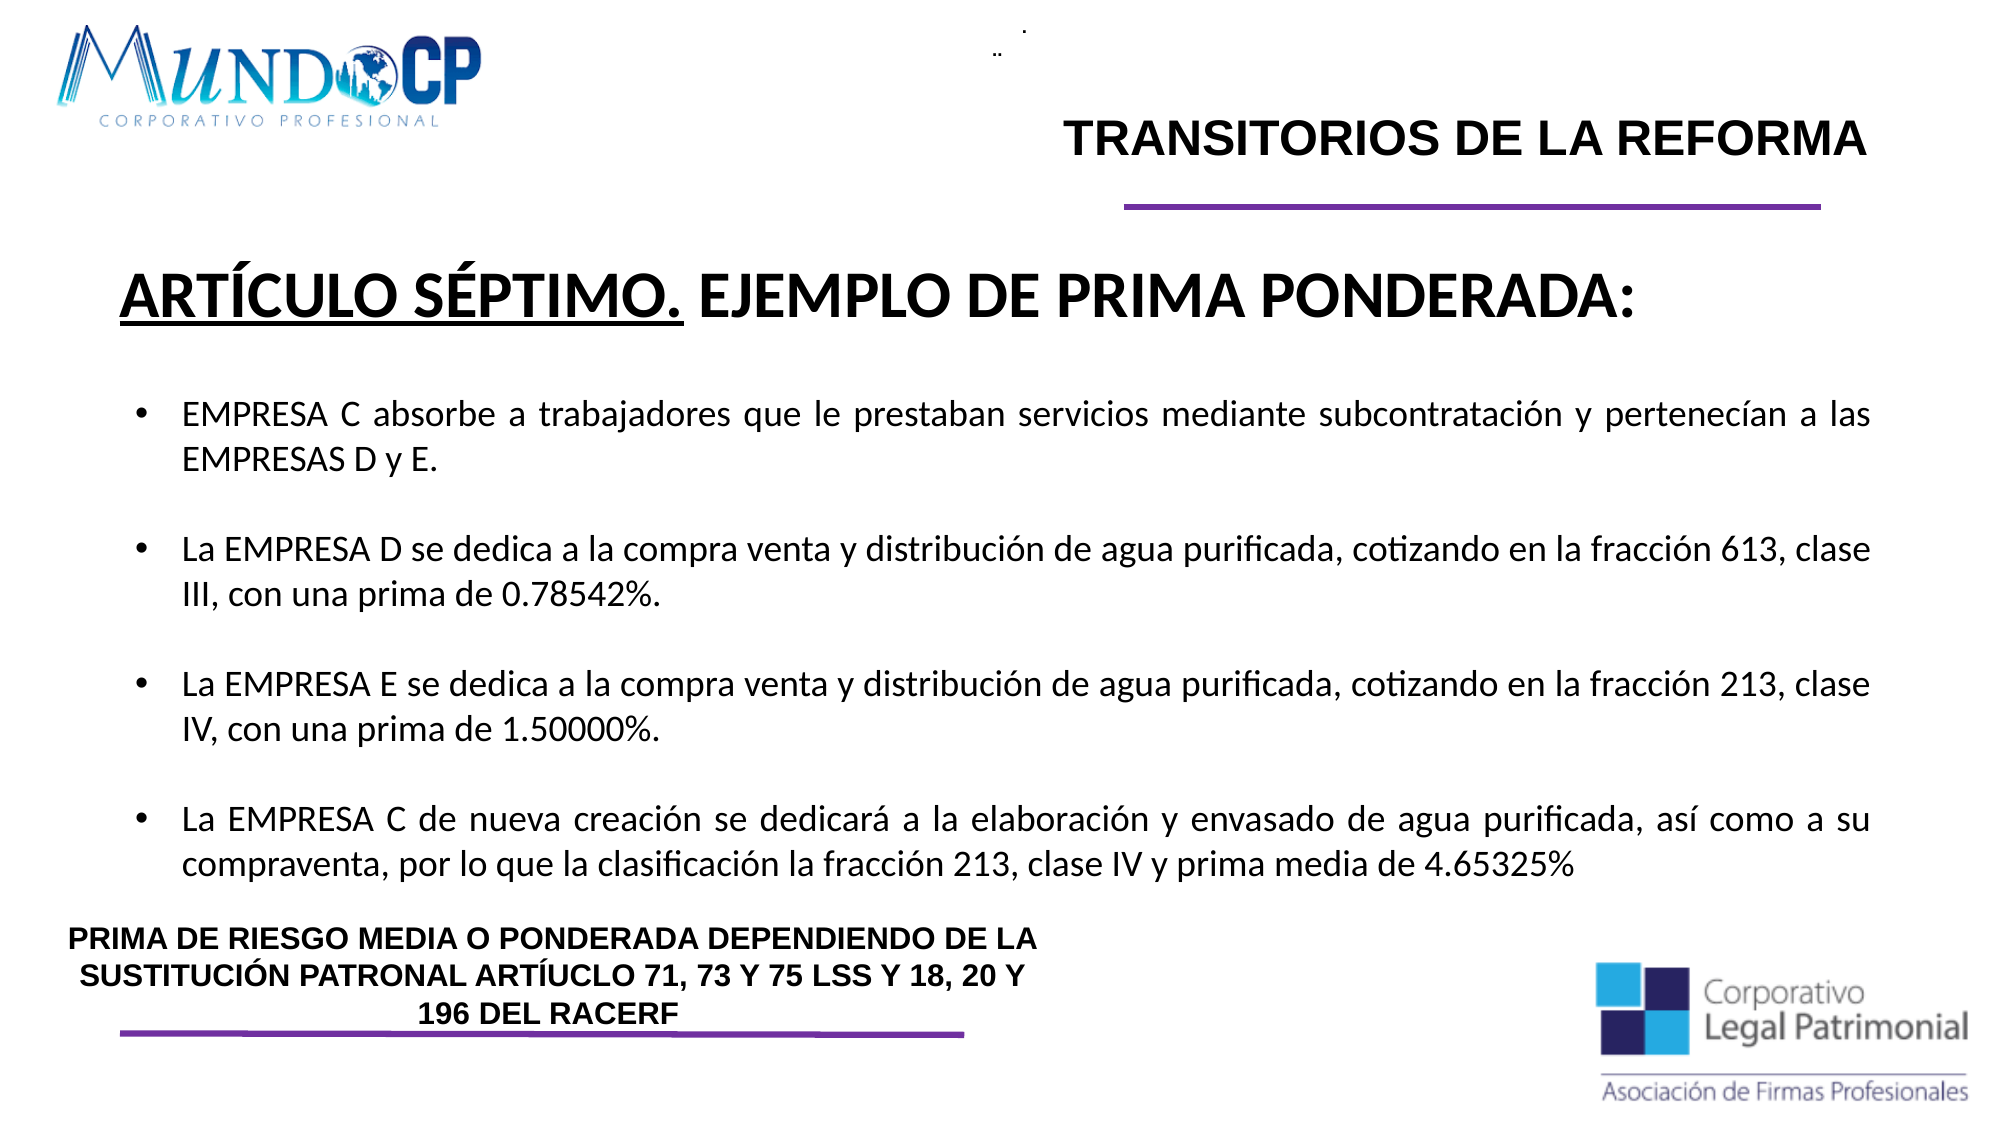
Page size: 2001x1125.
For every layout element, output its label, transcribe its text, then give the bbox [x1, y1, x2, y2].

text_box ... [977, 18, 1023, 57]
text_box PRIMA DE RIESGO MEDIA O PONDERADA DEPENDIENDO DE LA SUSTITUCIÓN PATRONAL ARTÍUCLO 71, 73 Y 75 LSS Y 18, 20 Y 196 DEL RACERF [46, 910, 1059, 1038]
text_box TRANSITORIOS DE LA REFORMA [990, 98, 1944, 173]
picture [0, 25, 521, 132]
text_box ARTÍCULO SÉPTIMO. EJEMPLO DE PRIMA PONDERADA: [74, 198, 1877, 418]
text_box EMPRESA C absorbe a trabajadores que le prestaban servicios mediante subcontratación y pertenecían a las EMPRESAS D y E. La EMPRESA D se dedica a la compra venta y distribución de agua purificada, cotizando en la fracción 613, clase III, con una prima de 0.78542%. La EMPRESA E se dedica a la compra venta y distribución de agua purificada, cotizando en la fracción 213, clase IV, con una prima de 1.50000%. La EMPRESA C de nueva creación se dedicará a la elaboración y envasado de agua purificada, así como a su compraventa, por lo que la clasificación la fracción 213, clase IV y prima media de 4.65325% [120, 382, 1888, 892]
picture [1586, 939, 1985, 1125]
